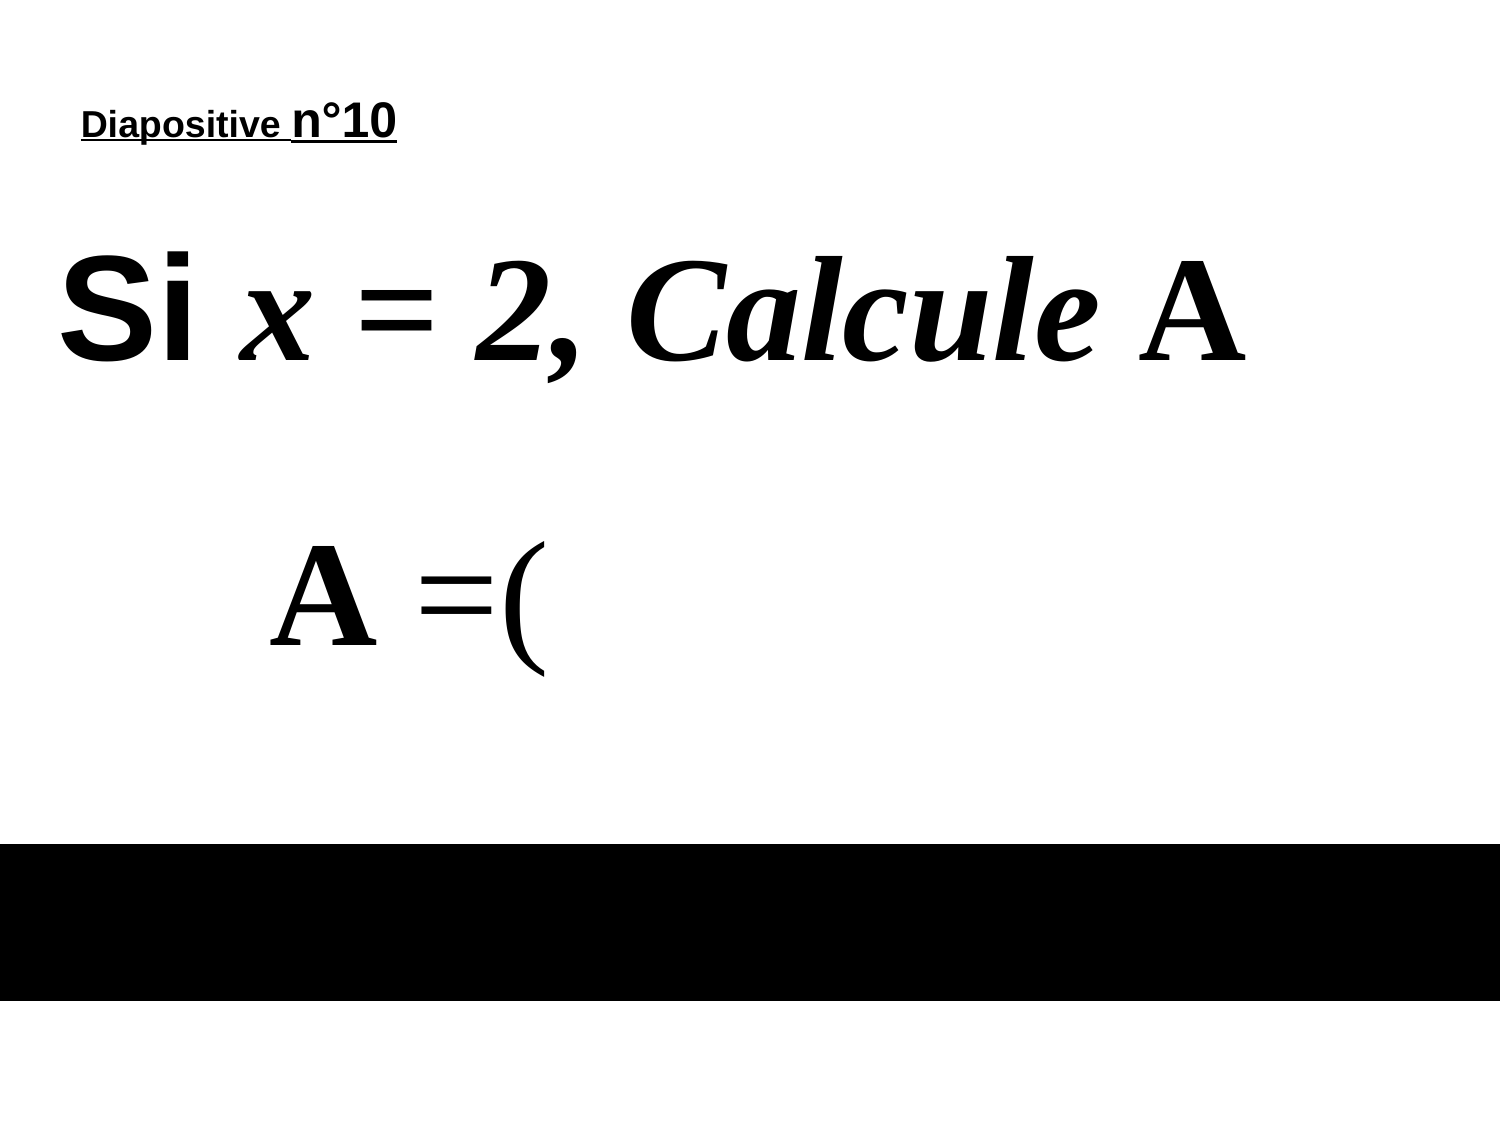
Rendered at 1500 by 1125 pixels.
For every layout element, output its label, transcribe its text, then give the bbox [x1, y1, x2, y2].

text_box [0, 844, 1500, 1001]
text_box Diapositive n°10 [66, 79, 787, 155]
text_box Si x = 2, Calcule A [42, 202, 1412, 398]
